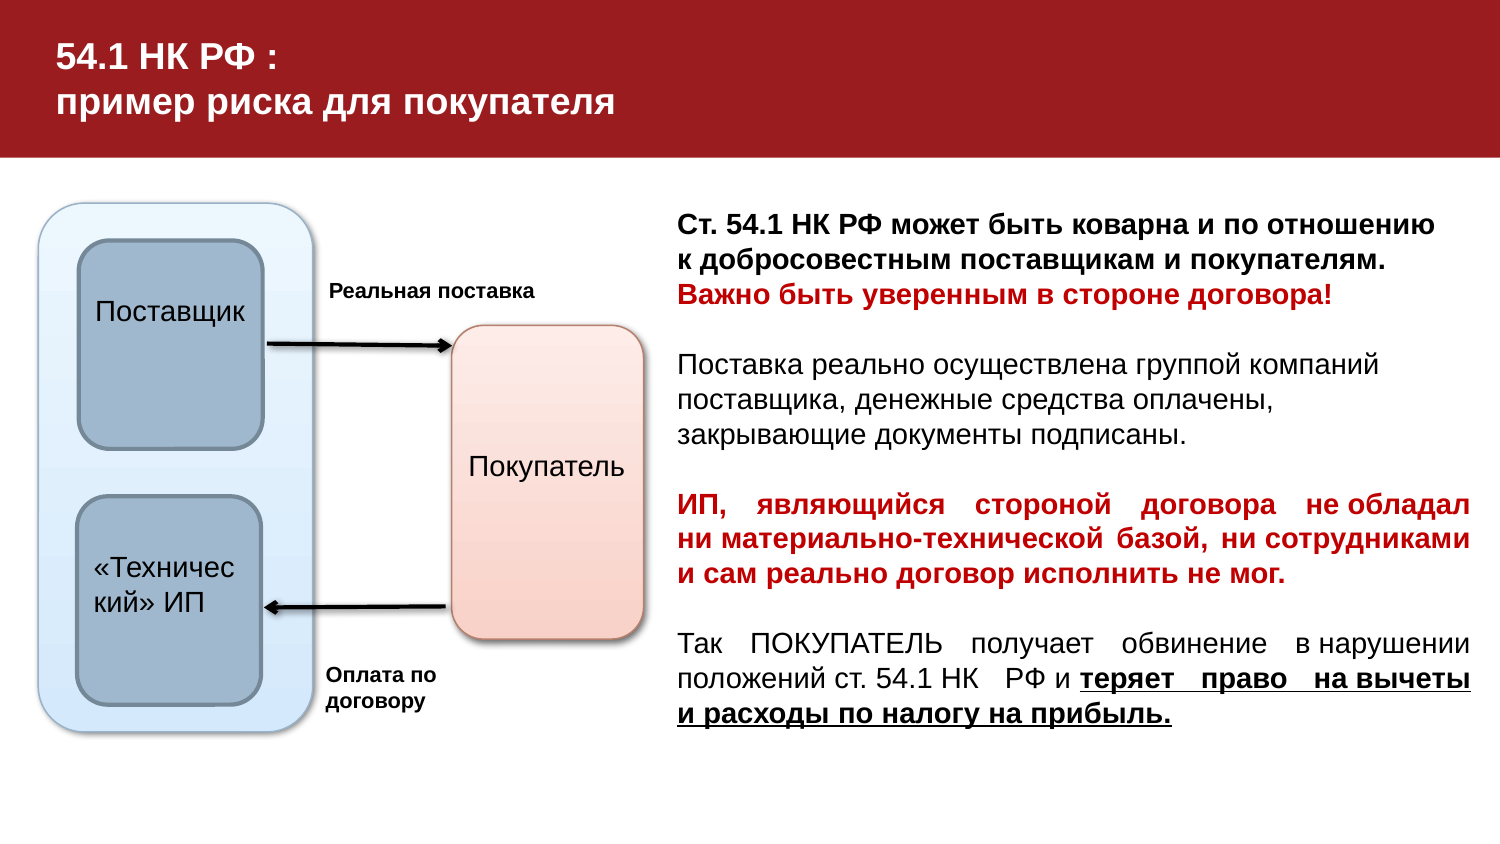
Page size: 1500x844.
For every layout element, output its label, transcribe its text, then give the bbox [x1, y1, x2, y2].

text_box 54.1 НК РФ : пример риска для покупателя [48, 24, 660, 130]
text_box Оплата по договору [318, 653, 542, 721]
text_box Поставщик [76, 238, 265, 451]
text_box «Технический» ИП [74, 494, 264, 707]
text_box Ст. 54.1 НК РФ может быть коварна и по отношению к добросовестным поставщикам и покупателям. Важно быть уверенным в стороне договора! Поставка реально осуществлена группой компаний поставщика, денежные средства оплачены, закрывающие документы подписаны. ИП, являющийся стороной договора не обладал ни материально-технической базой, ни сотрудниками и сам реально договор исполнить не мог. Так ПОКУПАТЕЛЬ получает обвинение в нарушении положений ст. 54.1 НК РФ и теряет право на вычеты и расходы по налогу на прибыль. [669, 197, 1479, 737]
text_box [0, 0, 1500, 160]
text_box [37, 202, 314, 733]
text_box Покупатель [450, 324, 645, 640]
text_box Реальная поставка [321, 269, 543, 337]
